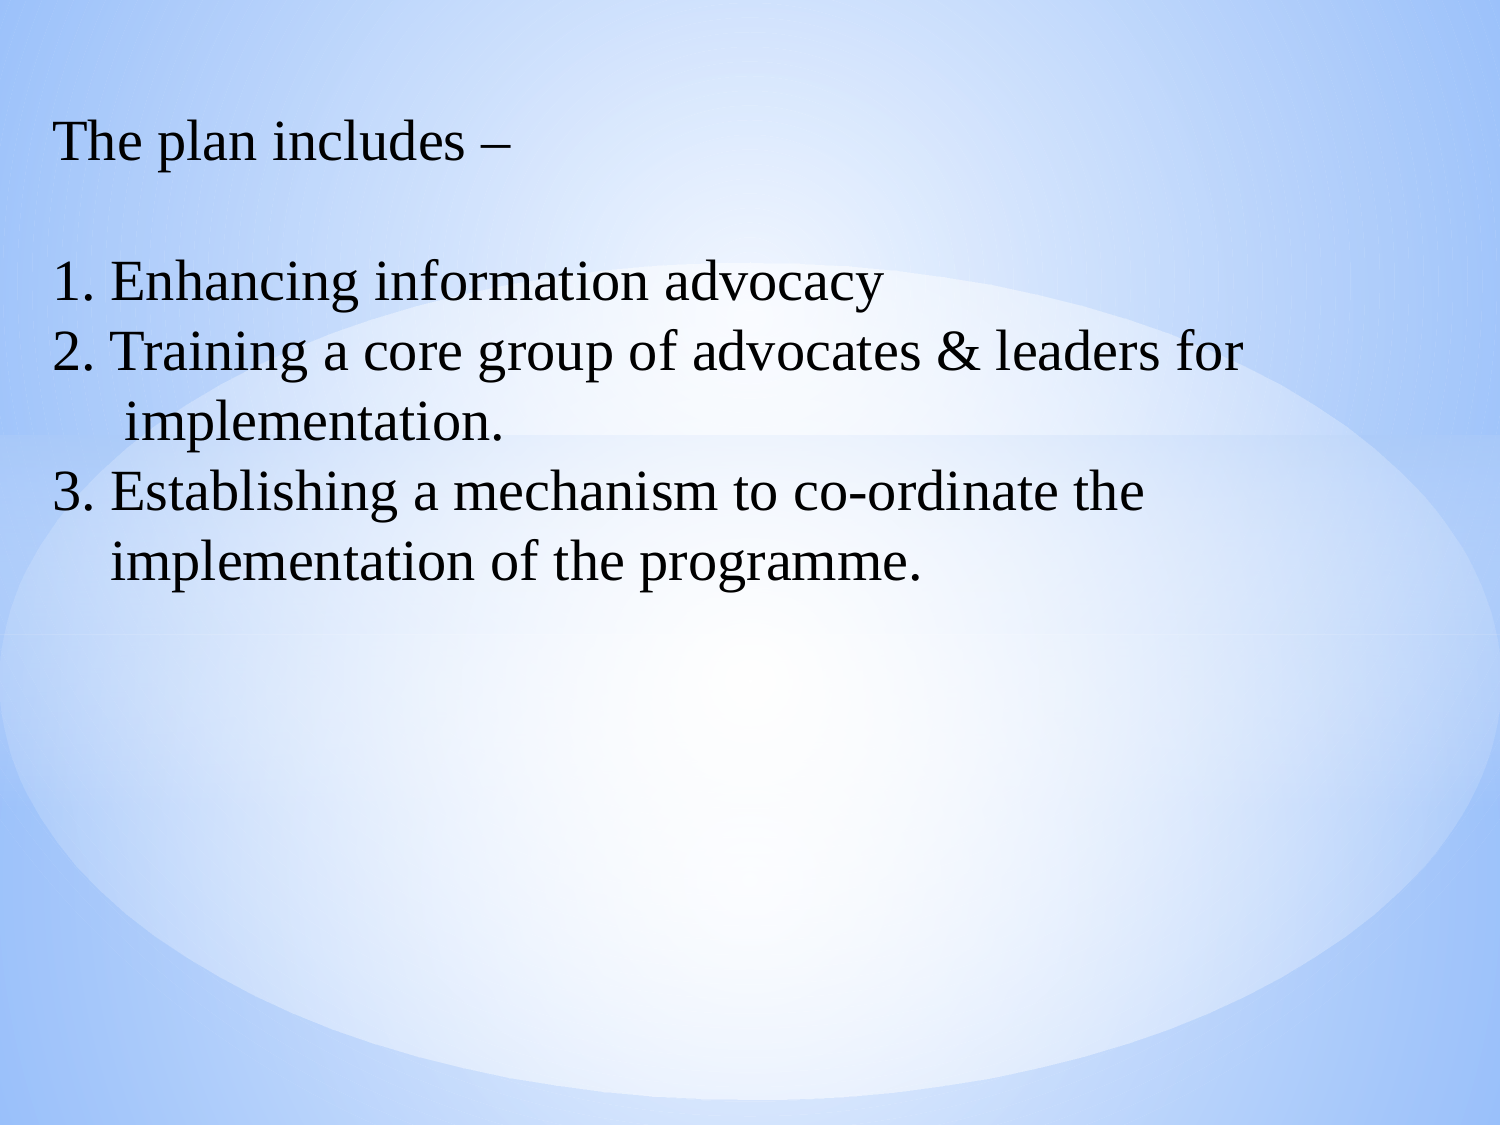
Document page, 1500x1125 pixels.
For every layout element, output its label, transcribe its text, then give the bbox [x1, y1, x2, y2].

text_box The plan includes – 1. Enhancing information advocacy 2. Training a core group of advocates & leaders for implementation. 3. Establishing a mechanism to co-ordinate the implementation of the programme. [37, 24, 1463, 645]
